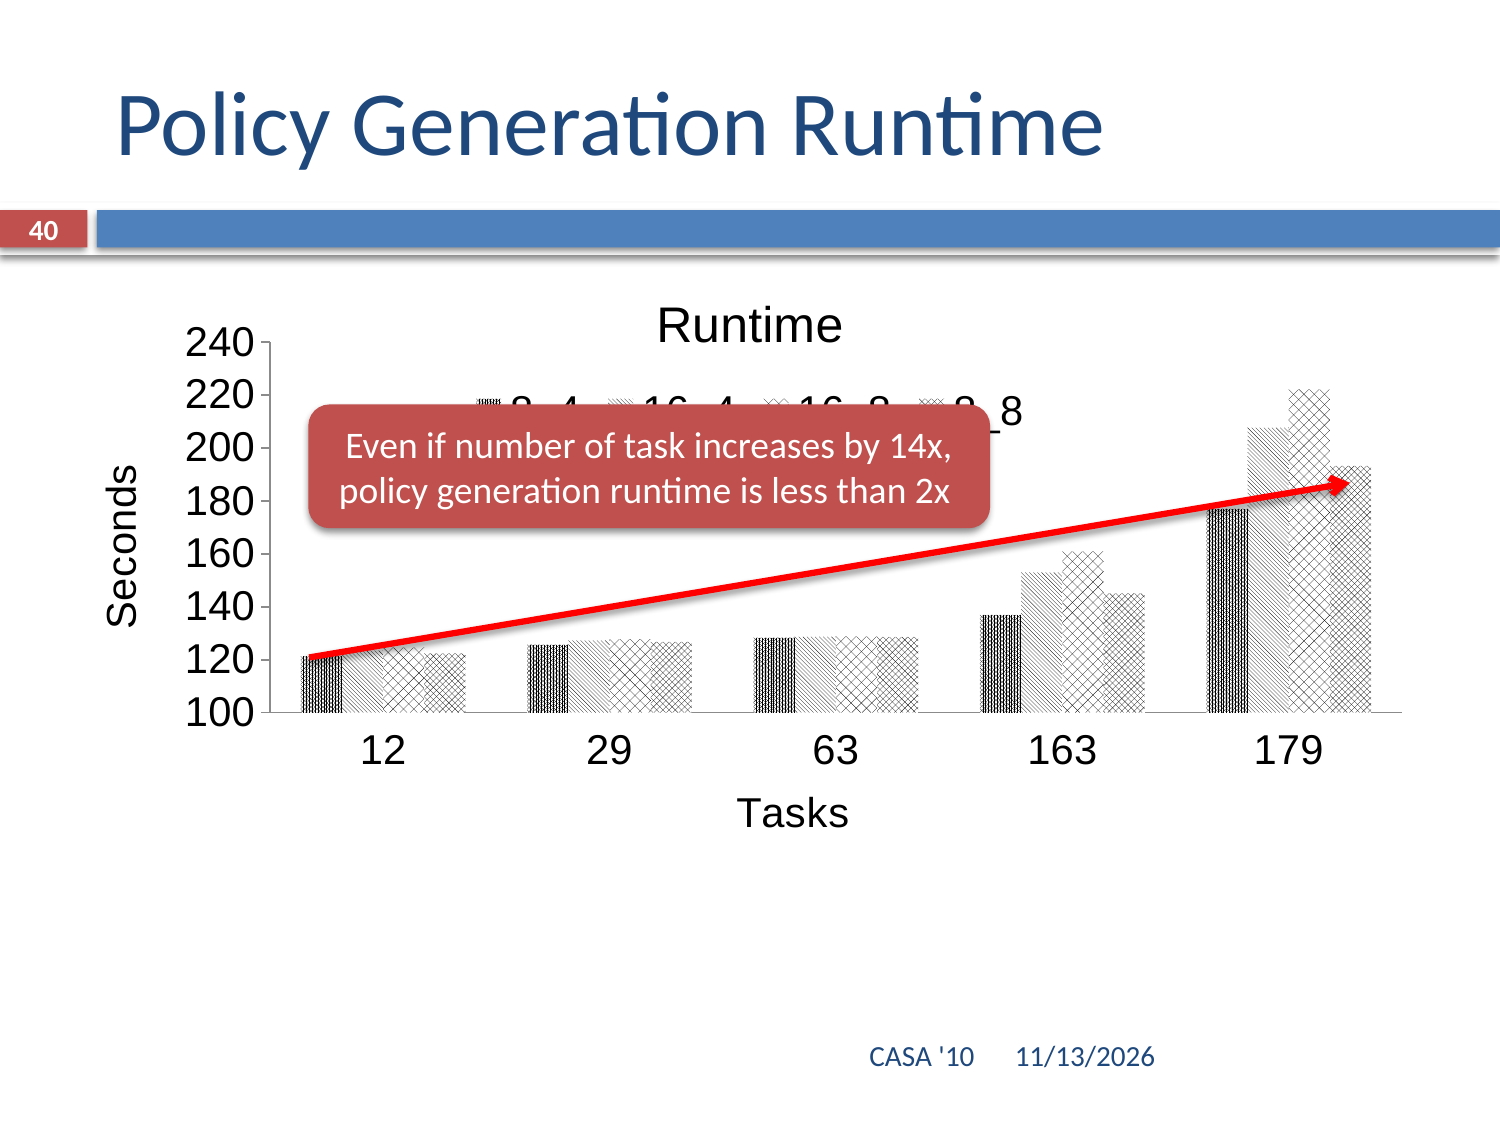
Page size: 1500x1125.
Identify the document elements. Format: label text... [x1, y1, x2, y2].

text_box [308, 482, 1351, 658]
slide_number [999, 1025, 1438, 1085]
slide_number 40 [0, 208, 88, 249]
title Policy Generation Runtime [100, 37, 1438, 200]
chart [74, 262, 1426, 851]
footer CASA '10 [99, 1024, 990, 1085]
